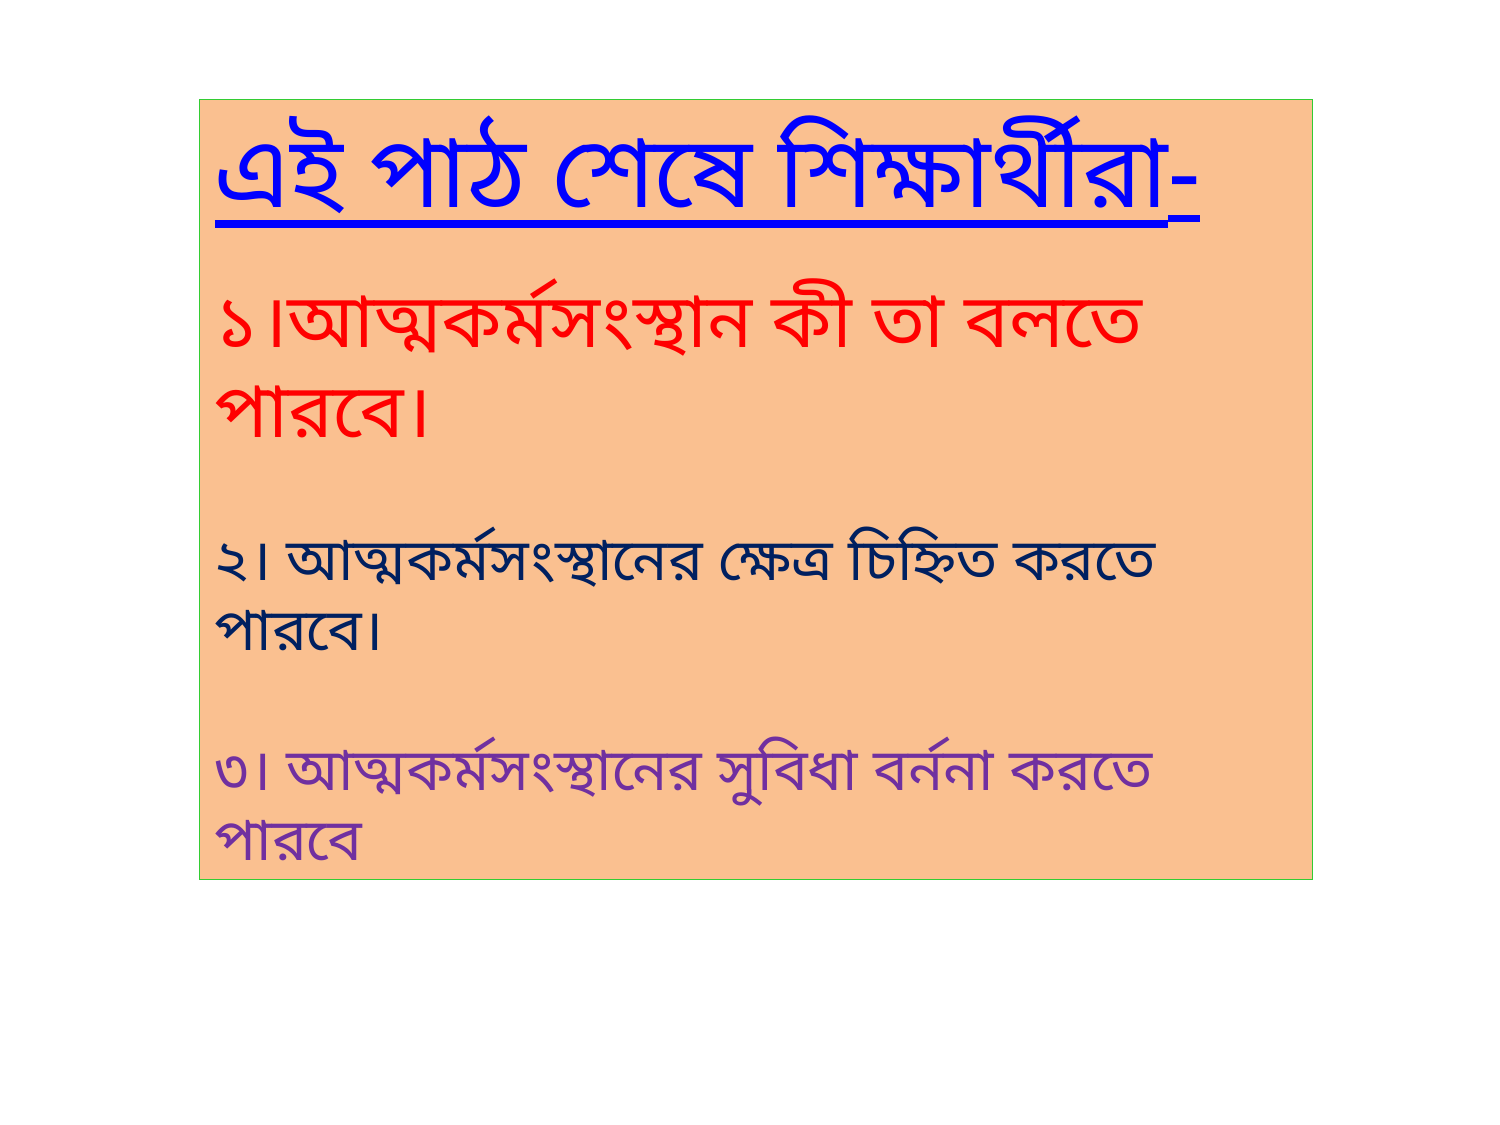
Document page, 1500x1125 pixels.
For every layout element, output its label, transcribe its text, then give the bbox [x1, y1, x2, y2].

text_box এই পাঠ শেষে শিক্ষার্থীরা- ১।আত্মকর্মসংস্থান কী তা বলতে পারবে। ২। আত্মকর্মসংস্থানের ক্ষেত্র চিহ্নিত করতে পারবে। ৩। আত্মকর্মসংস্থানের সুবিধা বর্ননা করতে পারবে [199, 99, 1313, 880]
